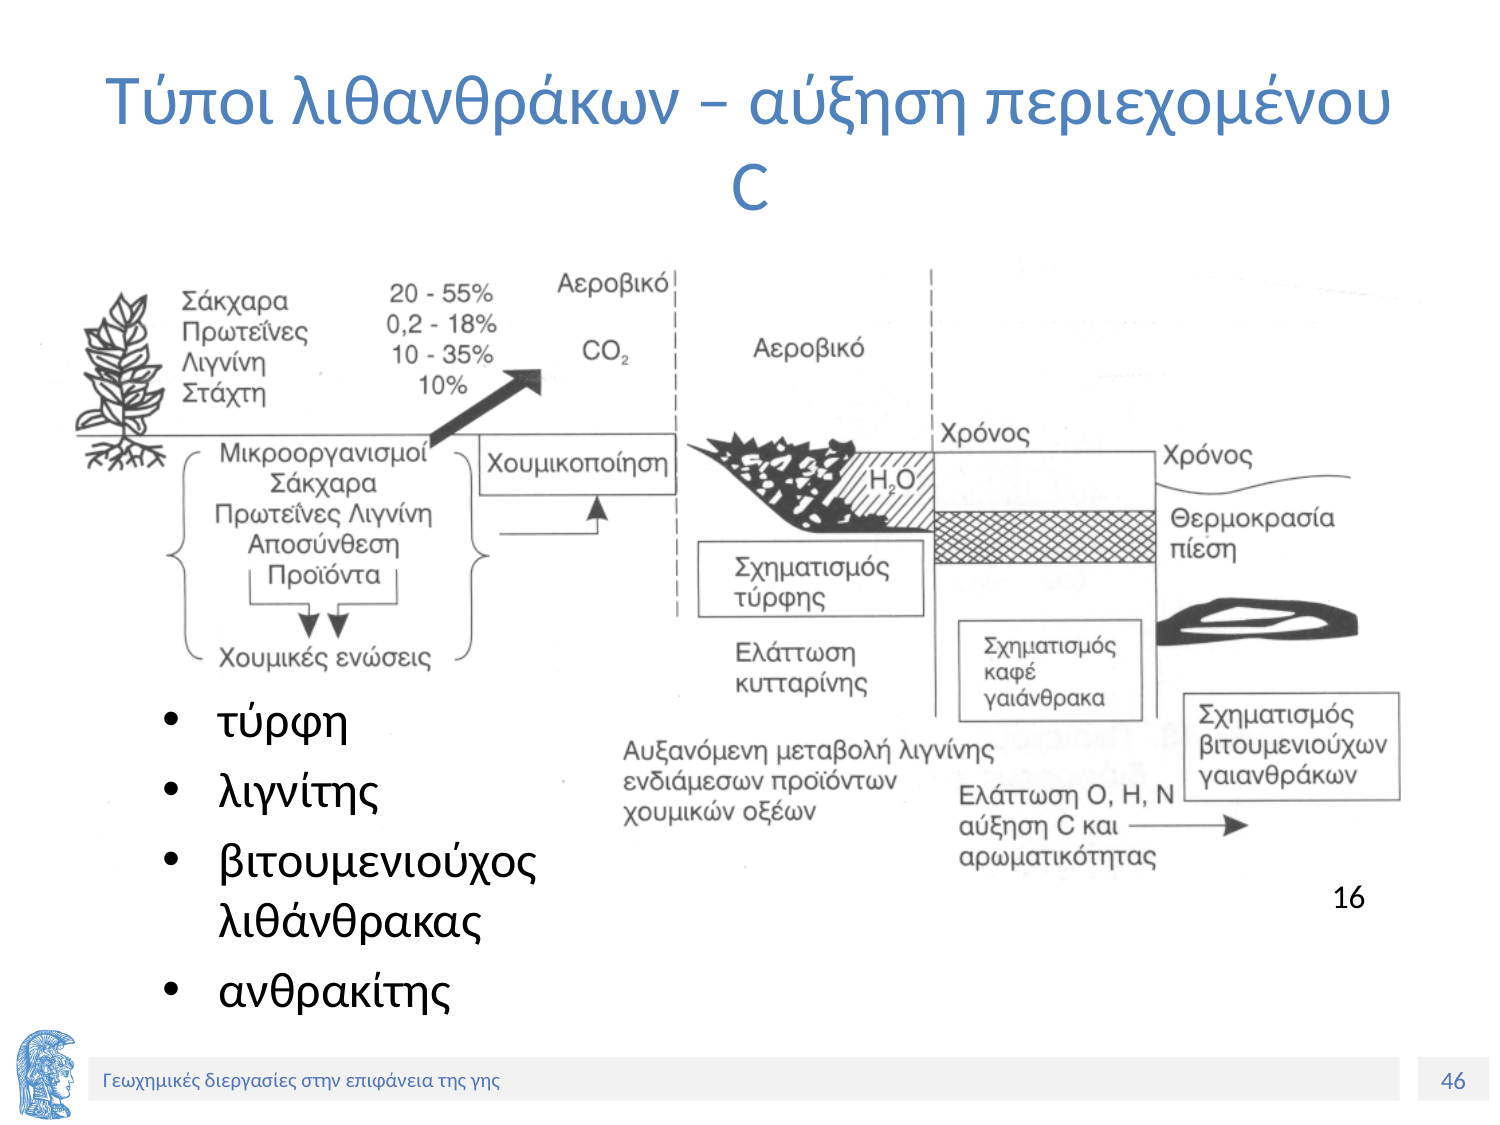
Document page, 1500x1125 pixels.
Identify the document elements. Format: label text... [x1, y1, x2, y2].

title Τύποι λιθανθράκων – αύξηση περιεχομένου C [75, 45, 1425, 233]
picture [9, 1026, 81, 1120]
text_box 16 [1316, 889, 1386, 926]
text_box τύρφη λιγνίτης βιτουμενιούχος λιθάνθρακας ανθρακίτης [147, 889, 561, 1029]
picture [34, 255, 1426, 881]
